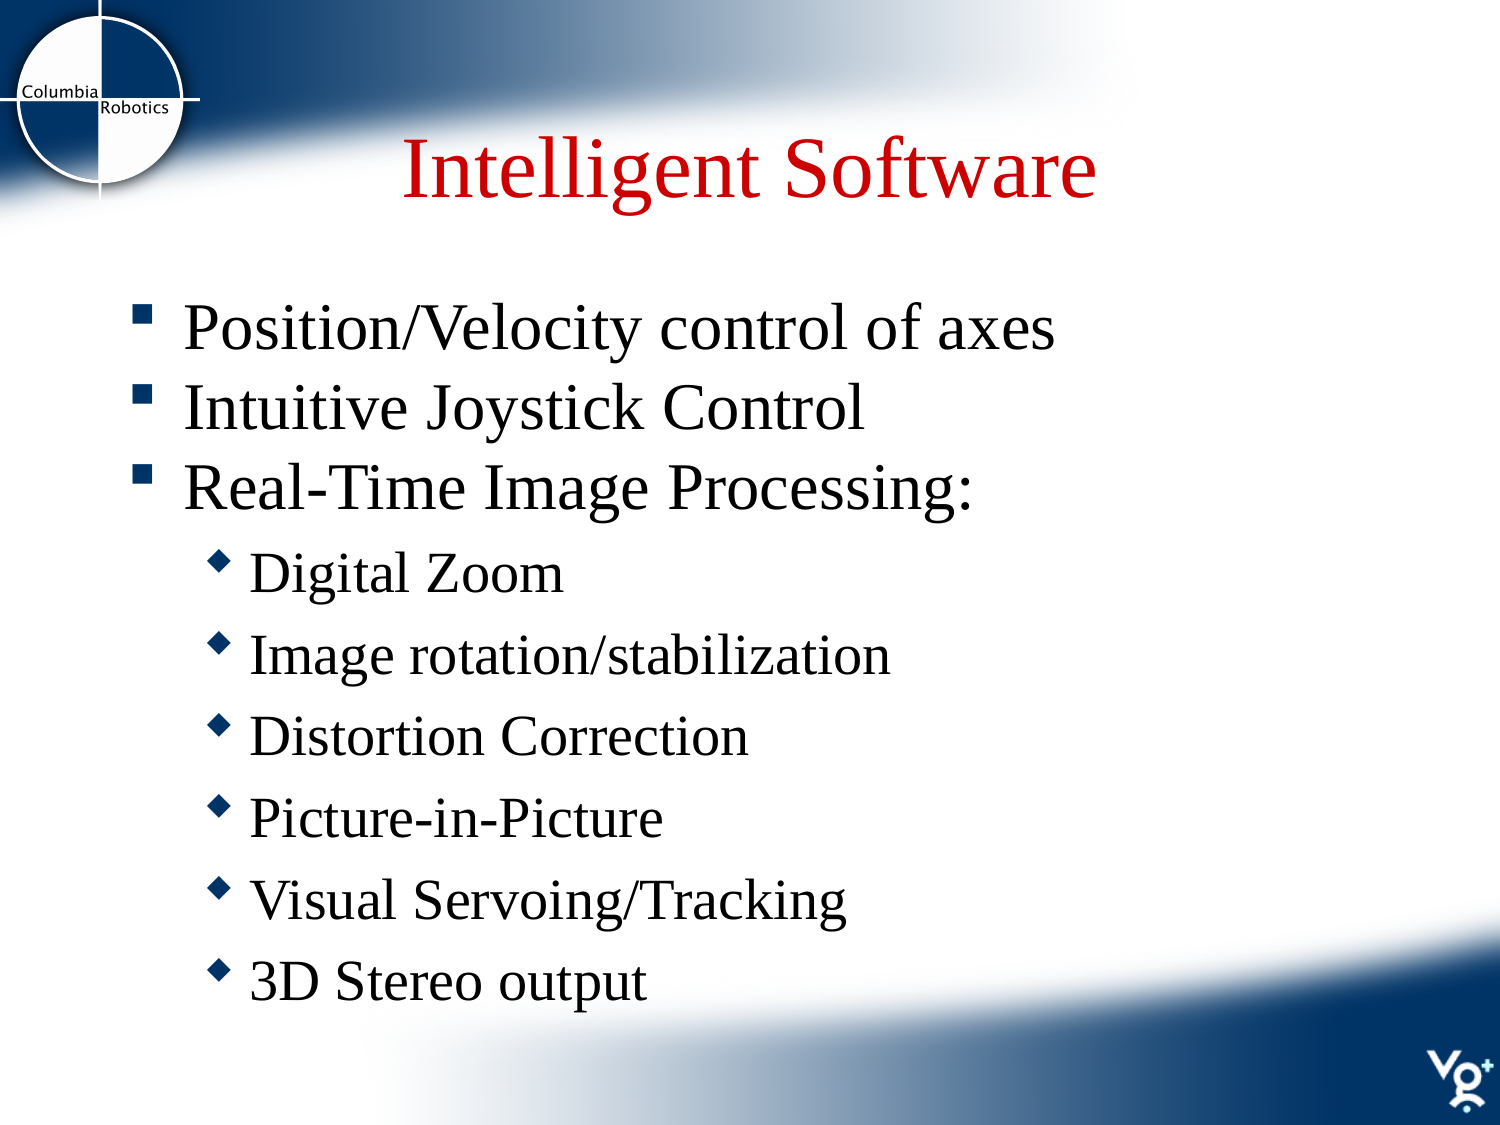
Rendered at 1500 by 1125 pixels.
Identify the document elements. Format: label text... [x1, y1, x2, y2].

title Intelligent Software [112, 87, 1388, 238]
picture [5, 740, 1500, 1125]
list Position/Velocity control of axes Intuitive Joystick Control Real-Time Image Processing: Digital Zoom Image rotation/stabilization Distortion Correction Picture-in-Picture Visual Servoing/Tracking 3D Stereo output [112, 274, 1388, 1038]
picture [0, 0, 1495, 399]
